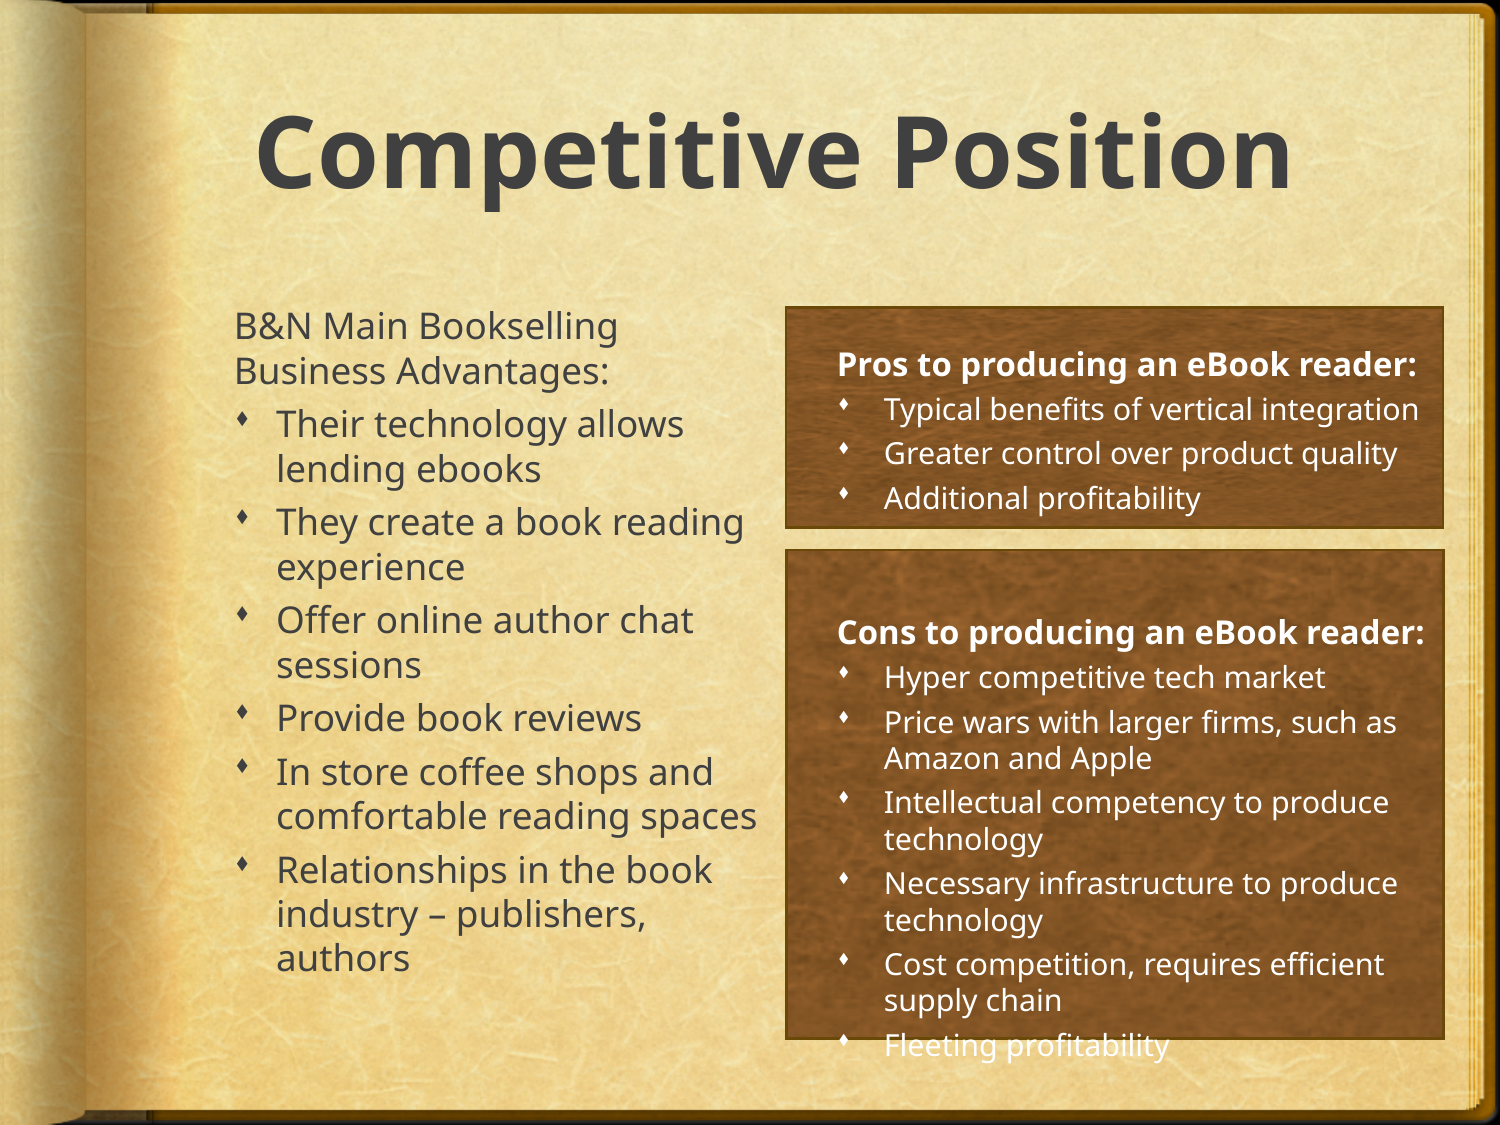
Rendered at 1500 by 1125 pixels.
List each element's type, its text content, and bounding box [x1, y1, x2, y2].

title Competitive Position [178, 45, 1372, 265]
text_box Pros to producing an eBook reader: Typical benefits of vertical integration Greater control over product quality Additional profitability Cons to producing an eBook reader: Hyper competitive tech market Price wars with larger firms, such as Amazon and Apple Intellectual competency to produce technology Necessary infrastructure to produce technology Cost competition, requires efficient supply chain Fleeting profitability [776, 335, 1443, 1090]
text_box [785, 306, 1444, 529]
list B&N Main Bookselling Business Advantages: Their technology allows lending ebooks They create a book reading experience Offer online author chat sessions Provide book reviews In store coffee shops and comfortable reading spaces Relationships in the book industry – publishers, authors [178, 295, 777, 1005]
picture [0, 0, 1500, 1125]
